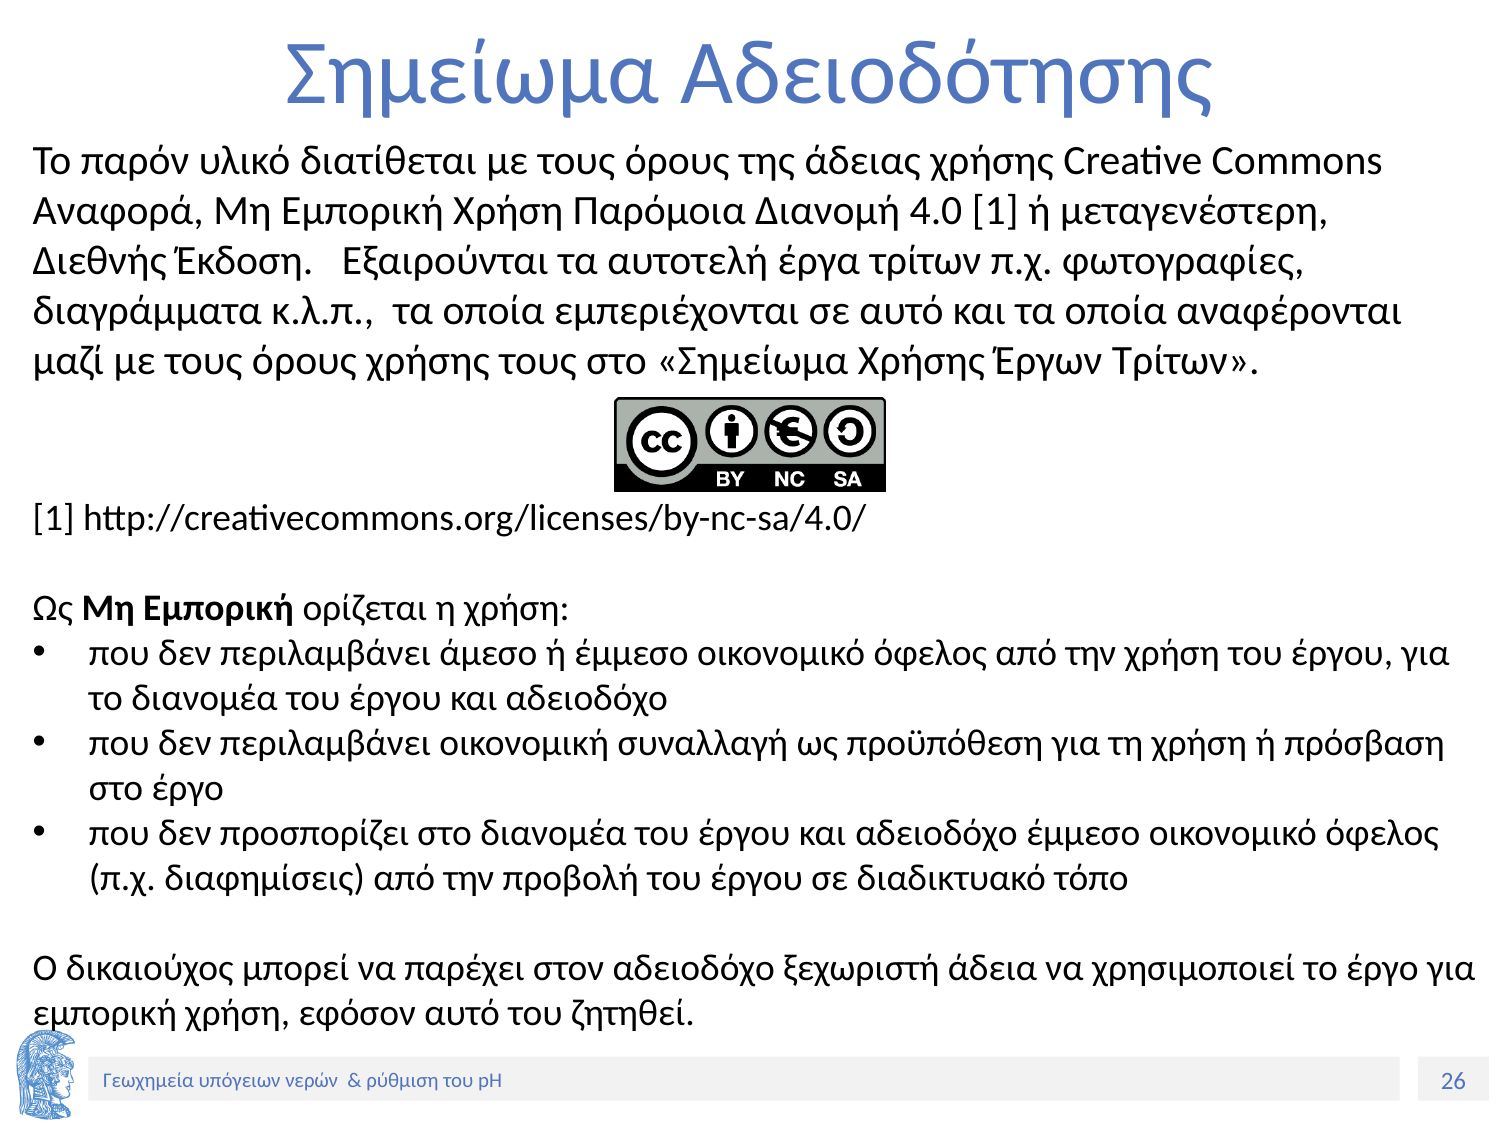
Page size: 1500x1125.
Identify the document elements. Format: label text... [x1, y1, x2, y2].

picture [614, 396, 886, 492]
picture [9, 1026, 81, 1120]
title Σημείωμα Αδειοδότησης [75, 0, 1425, 125]
list Το παρόν υλικό διατίθεται με τους όρους της άδειας χρήσης Creative Commons Αναφορά, Μη Εμπορική Χρήση Παρόμοια Διανομή 4.0 [1] ή μεταγενέστερη, Διεθνής Έκδοση. Εξαιρούνται τα αυτοτελή έργα τρίτων π.χ. φωτογραφίες, διαγράμματα κ.λ.π., τα οποία εμπεριέχονται σε αυτό και τα οποία αναφέρονται μαζί με τους όρους χρήσης τους στο «Σημείωμα Χρήσης Έργων Τρίτων». [17, 125, 1483, 362]
text_box [1] http://creativecommons.org/licenses/by-nc-sa/4.0/ Ως Μη Εμπορική ορίζεται η χρήση: που δεν περιλαμβάνει άμεσο ή έμμεσο οικονομικό όφελος από την χρήση του έργου, για το διανομέα του έργου και αδειοδόχο που δεν περιλαμβάνει οικονομική συναλλαγή ως προϋπόθεση για τη χρήση ή πρόσβαση στο έργο που δεν προσπορίζει στο διανομέα του έργου και αδειοδόχο έμμεσο οικονομικό όφελος (π.χ. διαφημίσεις) από την προβολή του έργου σε διαδικτυακό τόπο Ο δικαιούχος μπορεί να παρέχει στον αδειοδόχο ξεχωριστή άδεια να χρησιμοποιεί το έργο για εμπορική χρήση, εφόσον αυτό του ζητηθεί. [17, 479, 1500, 1047]
